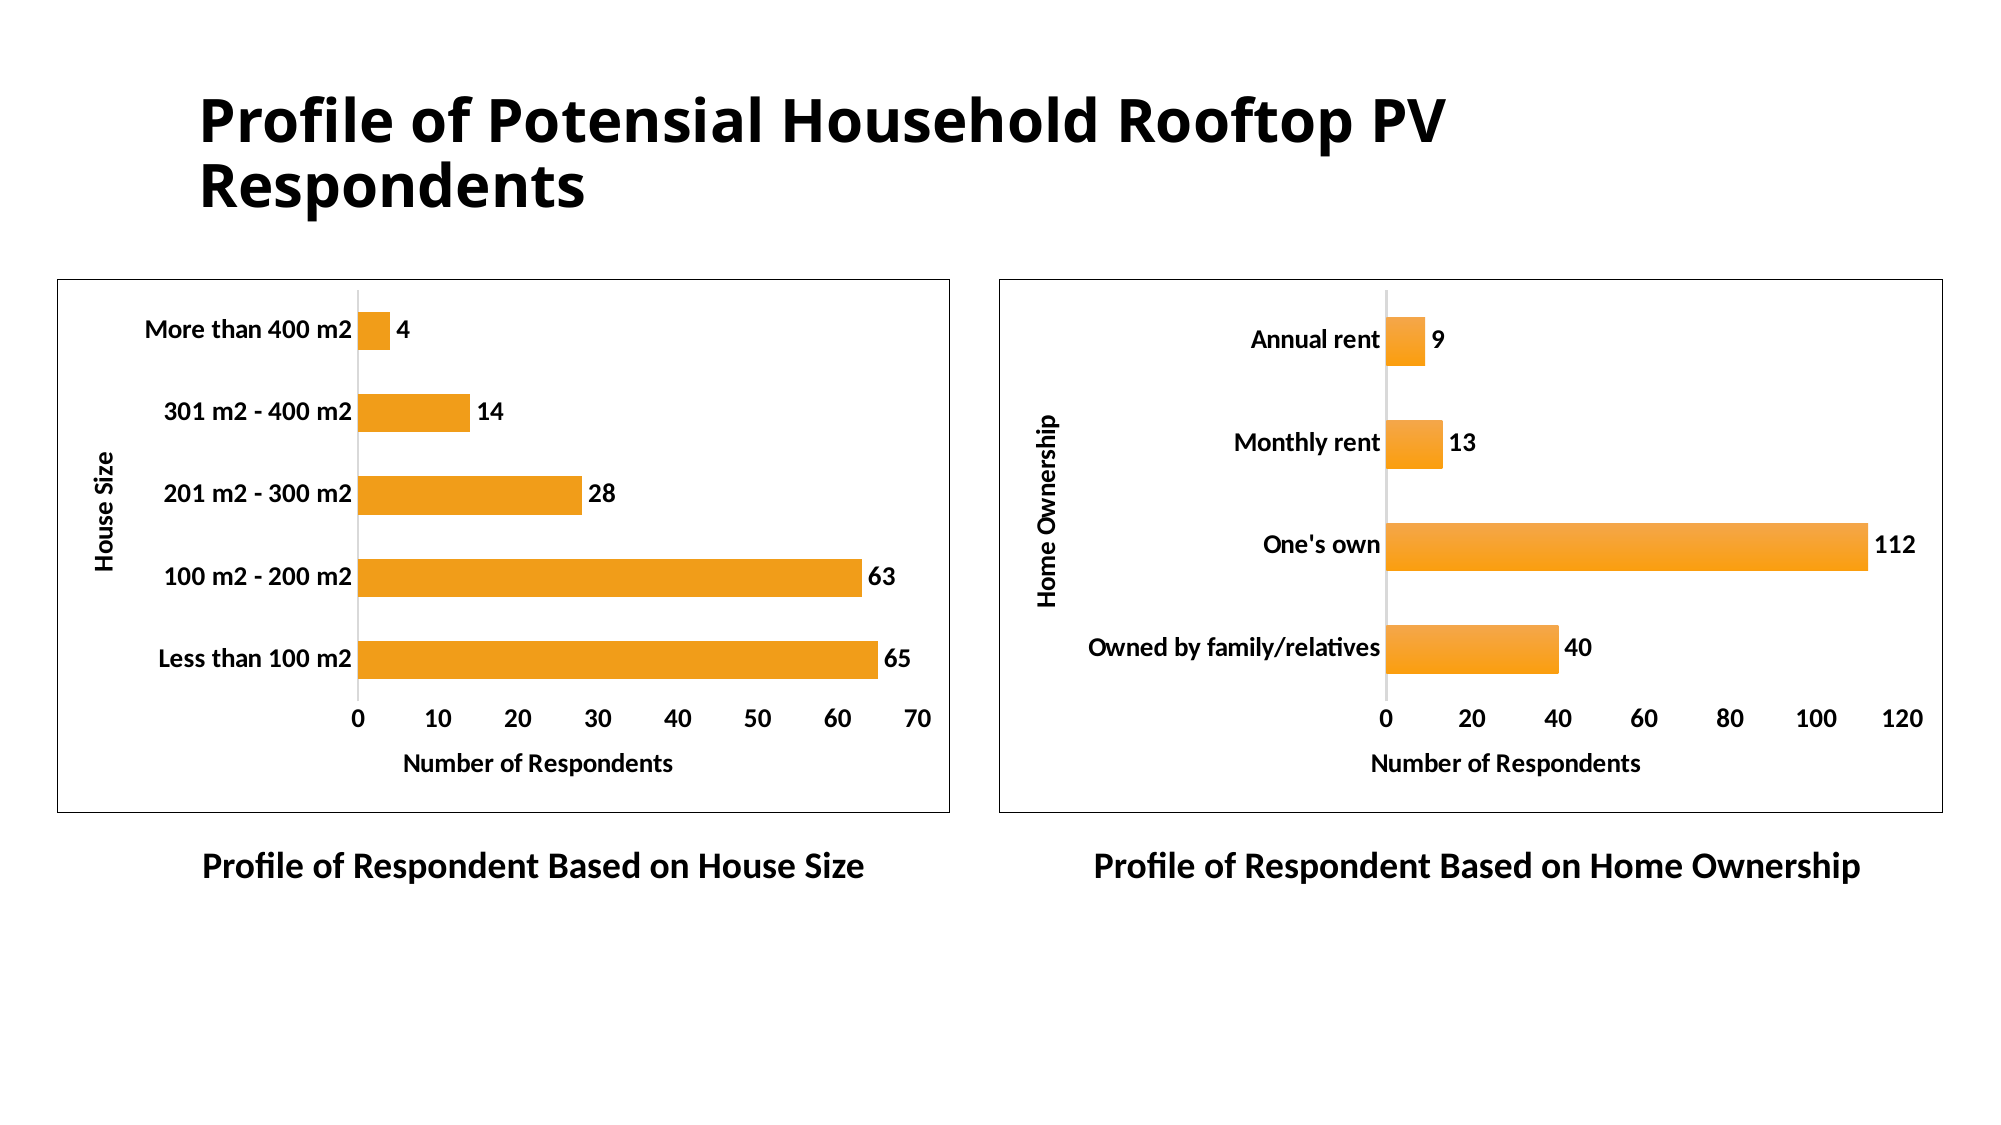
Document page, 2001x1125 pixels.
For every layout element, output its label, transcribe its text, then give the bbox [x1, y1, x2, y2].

chart [57, 279, 950, 813]
chart [999, 279, 1943, 813]
text_box Profile of Potensial Household Rooftop PV Respondents [183, 82, 1817, 229]
text_box Profile of Respondent Based on House Size [94, 833, 974, 893]
text_box Profile of Respondent Based on Home Ownership [1050, 833, 1906, 893]
